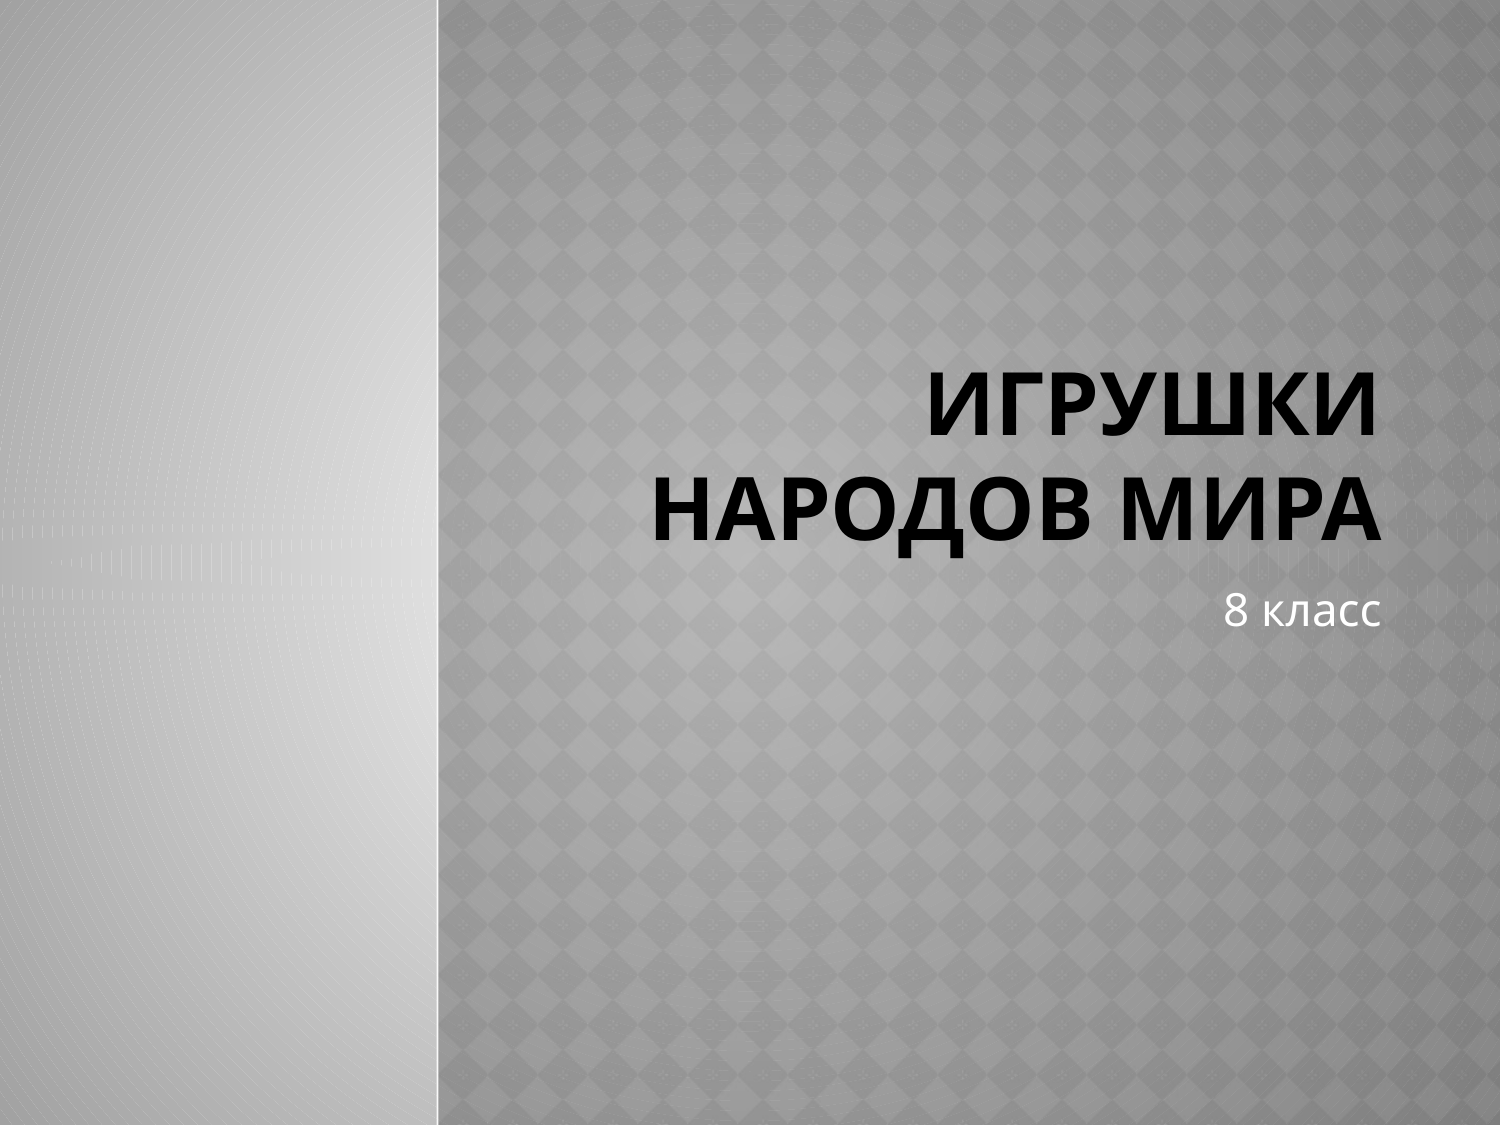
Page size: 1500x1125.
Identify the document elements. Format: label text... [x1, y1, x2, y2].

title Игрушки народов мира [552, 87, 1390, 558]
subtitle 8 класс [550, 580, 1390, 762]
